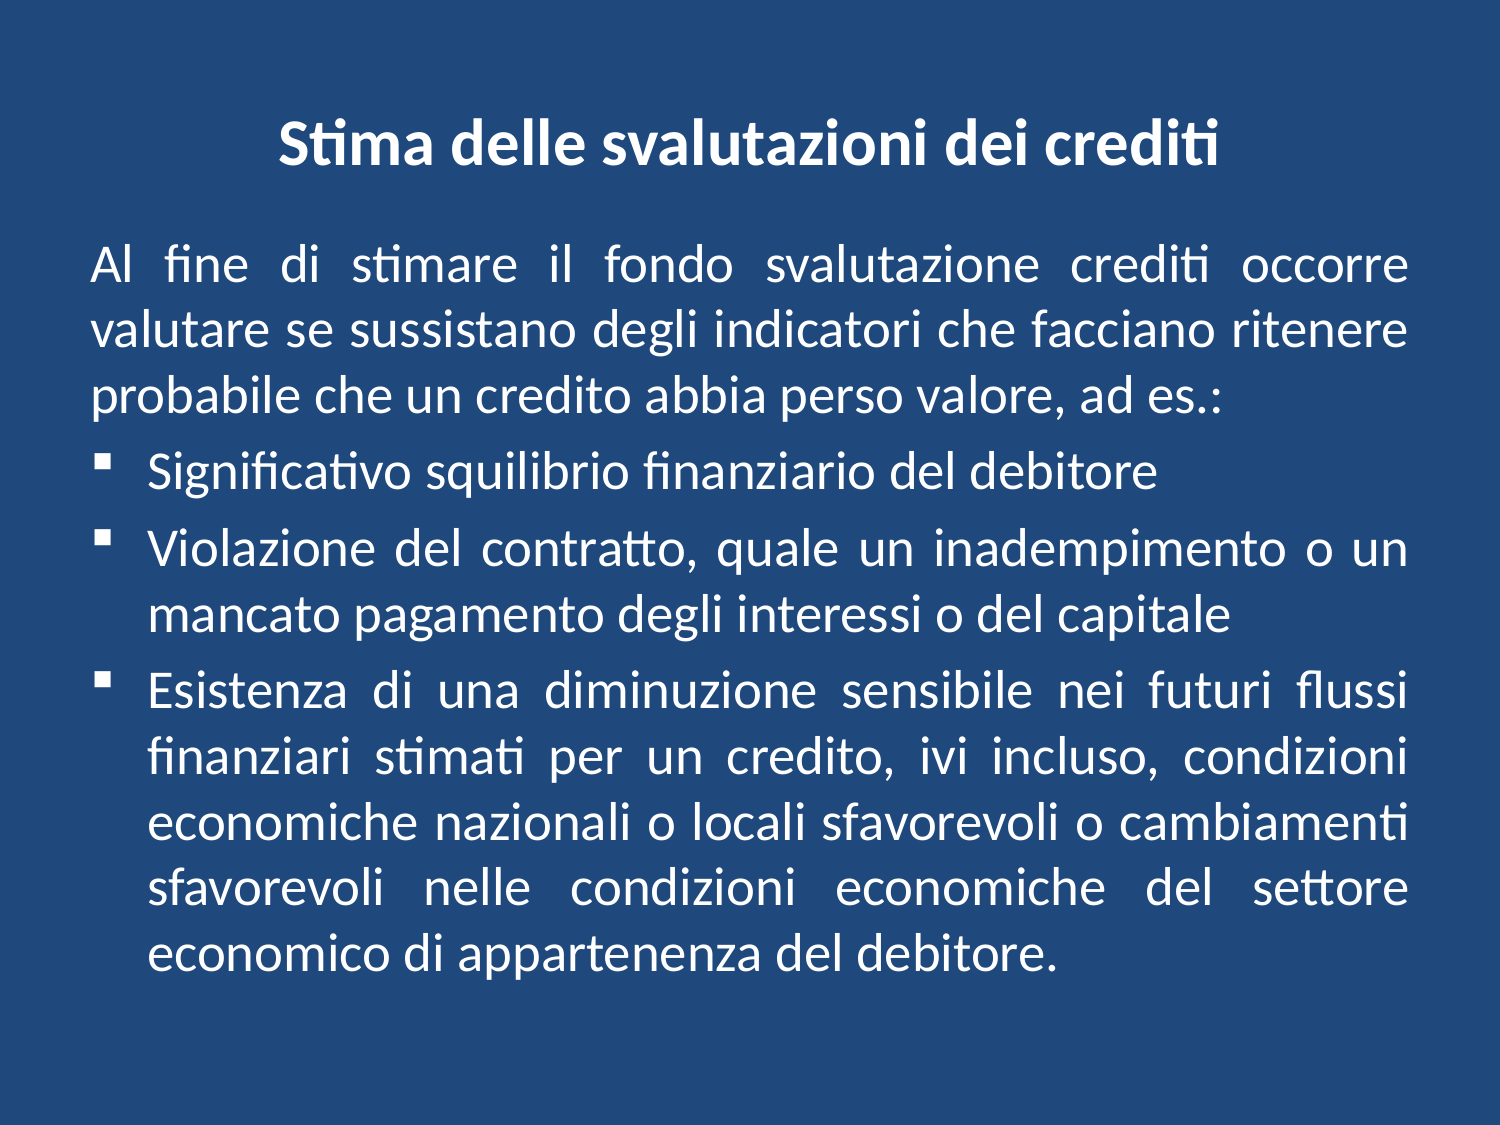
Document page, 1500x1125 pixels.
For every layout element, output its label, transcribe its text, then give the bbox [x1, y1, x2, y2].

list Al fine di stimare il fondo svalutazione crediti occorre valutare se sussistano degli indicatori che facciano ritenere probabile che un credito abbia perso valore, ad es.: Significativo squilibrio finanziario del debitore Violazione del contratto, quale un inadempimento o un mancato pagamento degli interessi o del capitale Esistenza di una diminuzione sensibile nei futuri flussi finanziari stimati per un credito, ivi incluso, condizioni economiche nazionali o locali sfavorevoli o cambiamenti sfavorevoli nelle condizioni economiche del settore economico di appartenenza del debitore. [75, 219, 1425, 1005]
title Stima delle svalutazioni dei crediti [75, 45, 1425, 219]
